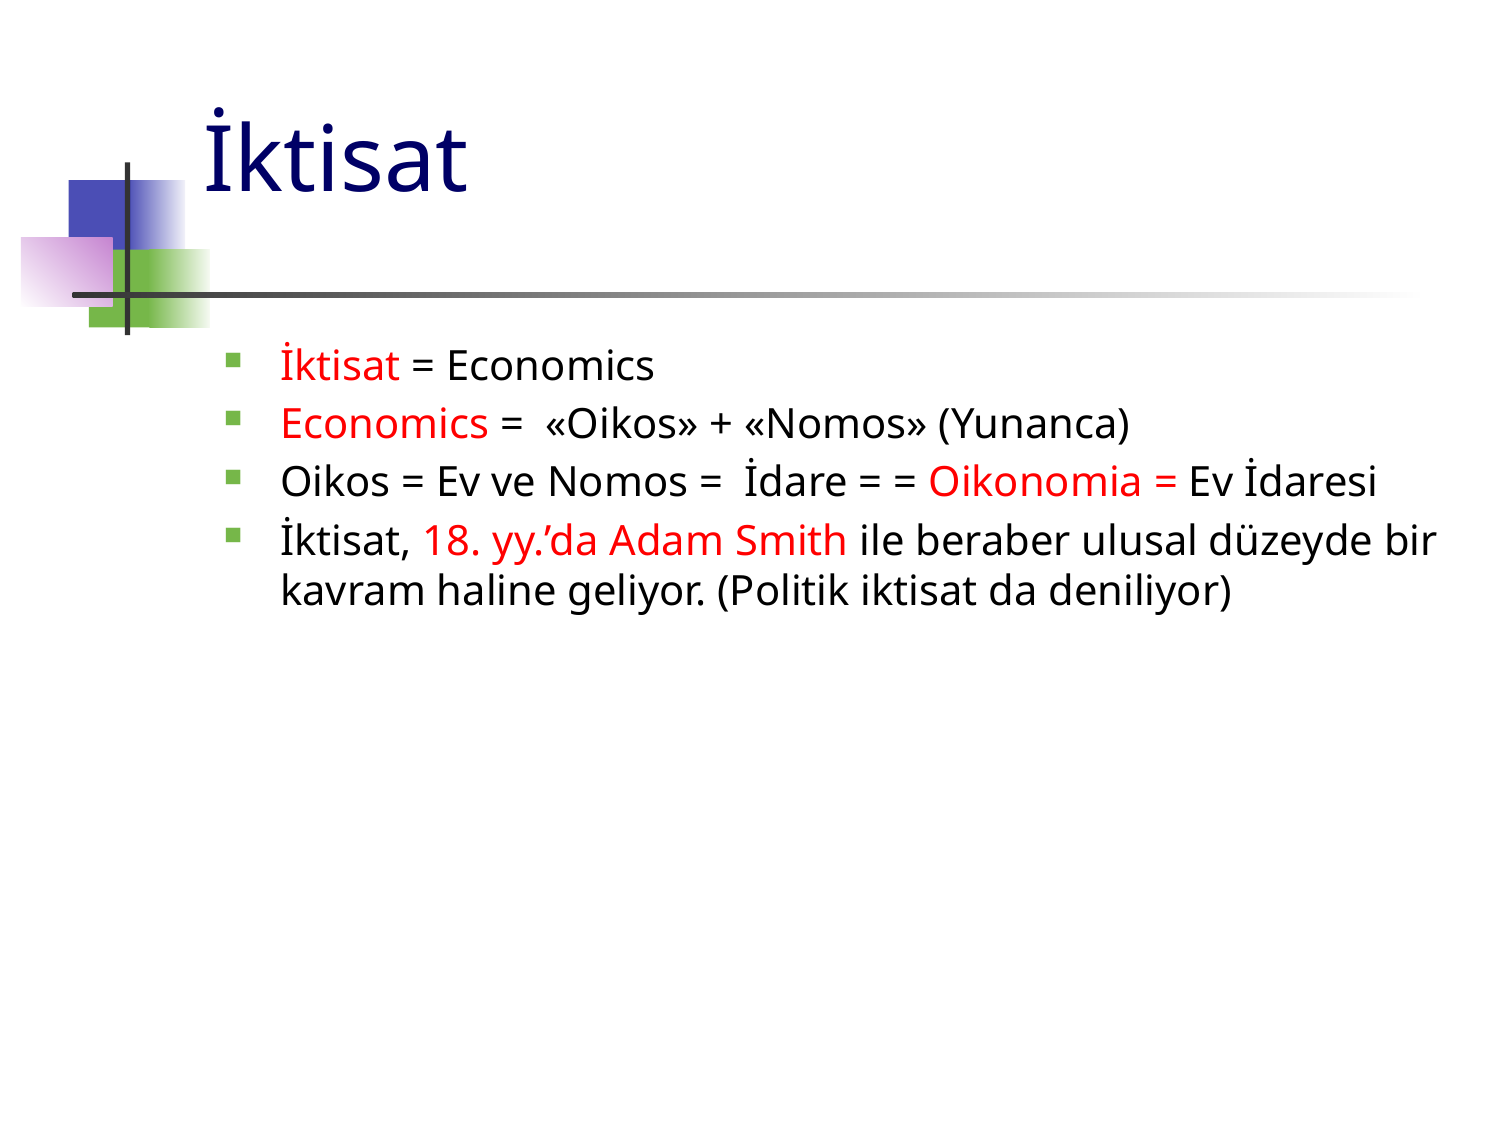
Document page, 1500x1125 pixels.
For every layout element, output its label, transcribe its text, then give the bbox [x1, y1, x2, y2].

list İktisat = Economics Economics = «Oikos» + «Nomos» (Yunanca) Oikos = Ev ve Nomos = İdare = = Oikonomia = Ev İdaresi İktisat, 18. yy.’da Adam Smith ile beraber ulusal düzeyde bir kavram haline geliyor. (Politik iktisat da deniliyor) [193, 331, 1469, 1006]
title İktisat [188, 35, 1468, 275]
